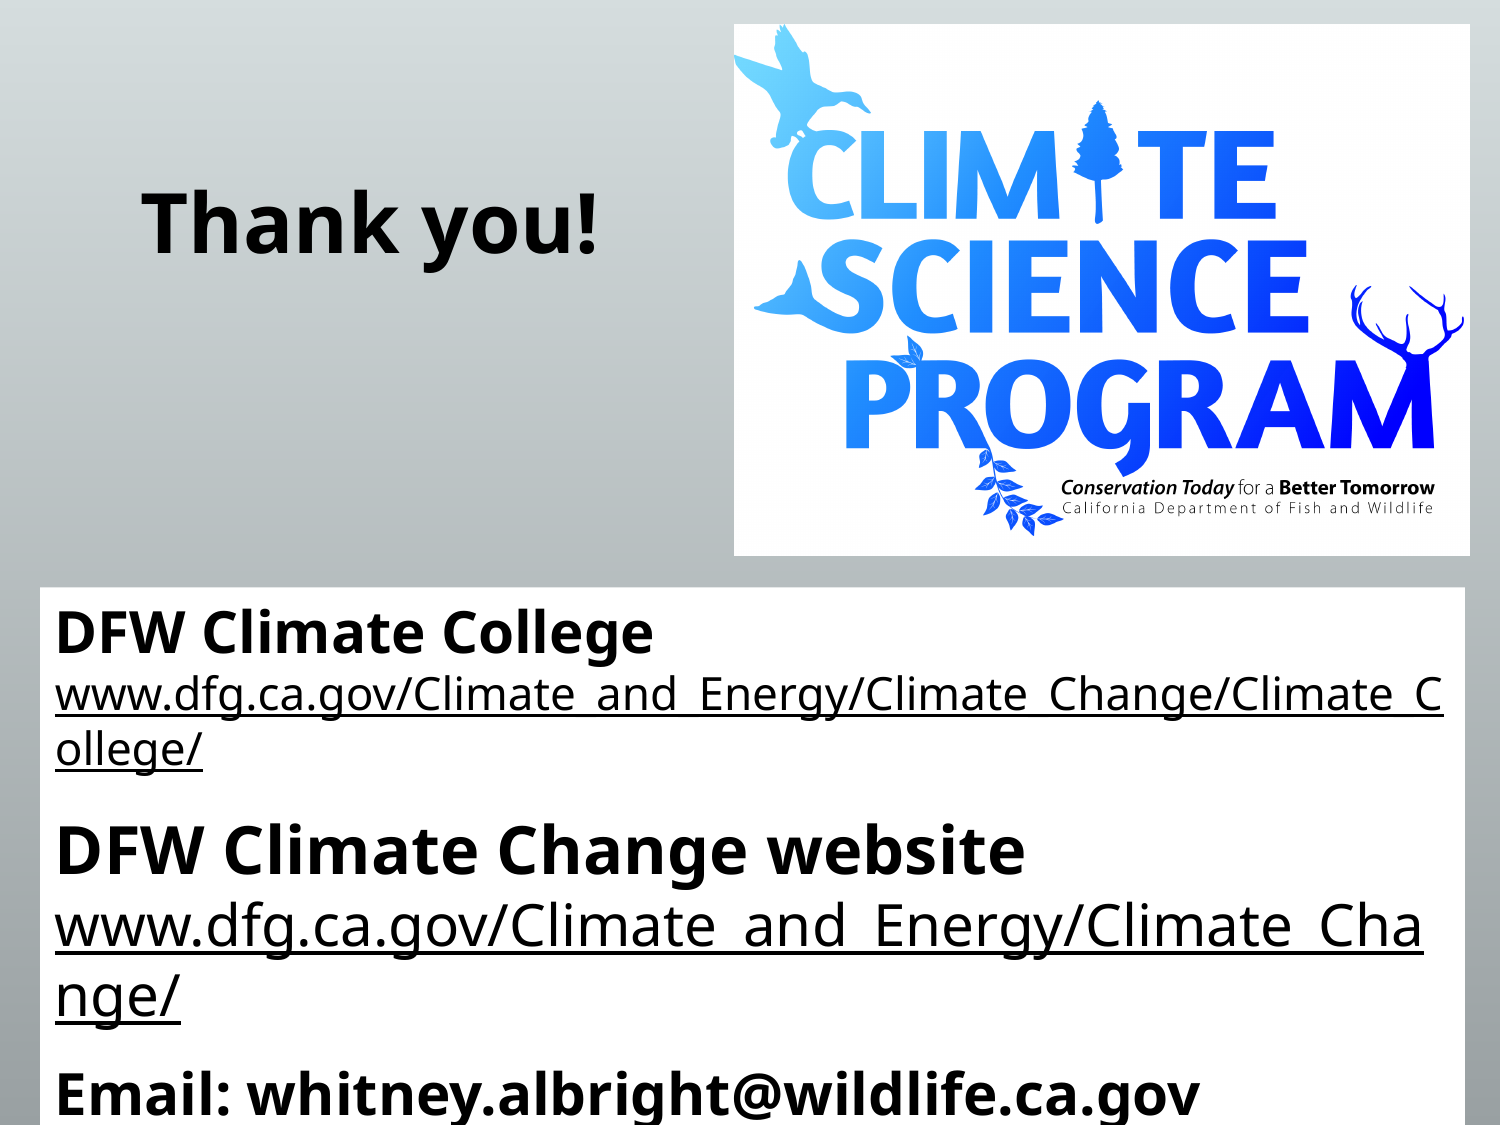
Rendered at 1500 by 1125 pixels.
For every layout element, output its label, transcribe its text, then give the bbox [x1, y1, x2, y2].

picture [734, 24, 1471, 556]
text_box DFW Climate College www.dfg.ca.gov/Climate_and_Energy/Climate_Change/Climate_College/ DFW Climate Change website www.dfg.ca.gov/Climate_and_Energy/Climate_Change/ Email: whitney.albright@wildlife.ca.gov [40, 587, 1465, 1125]
list Thank you! [0, 162, 728, 313]
